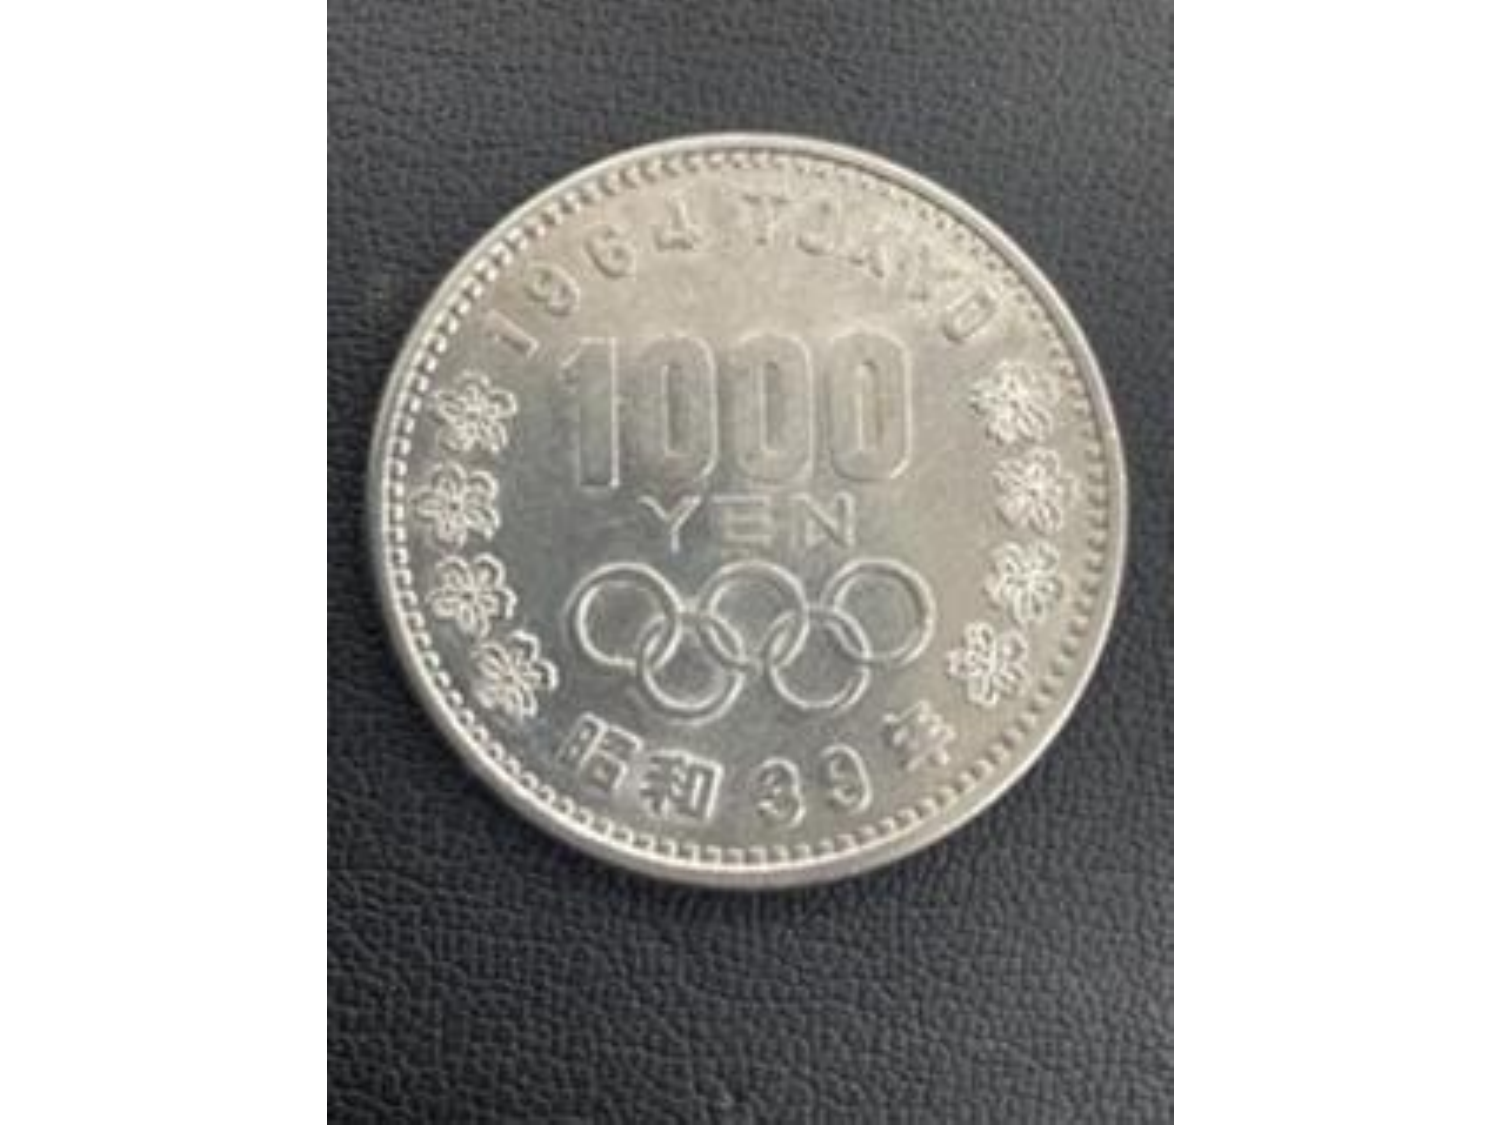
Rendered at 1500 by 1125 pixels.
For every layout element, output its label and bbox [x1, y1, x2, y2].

picture [327, 0, 1174, 1125]
